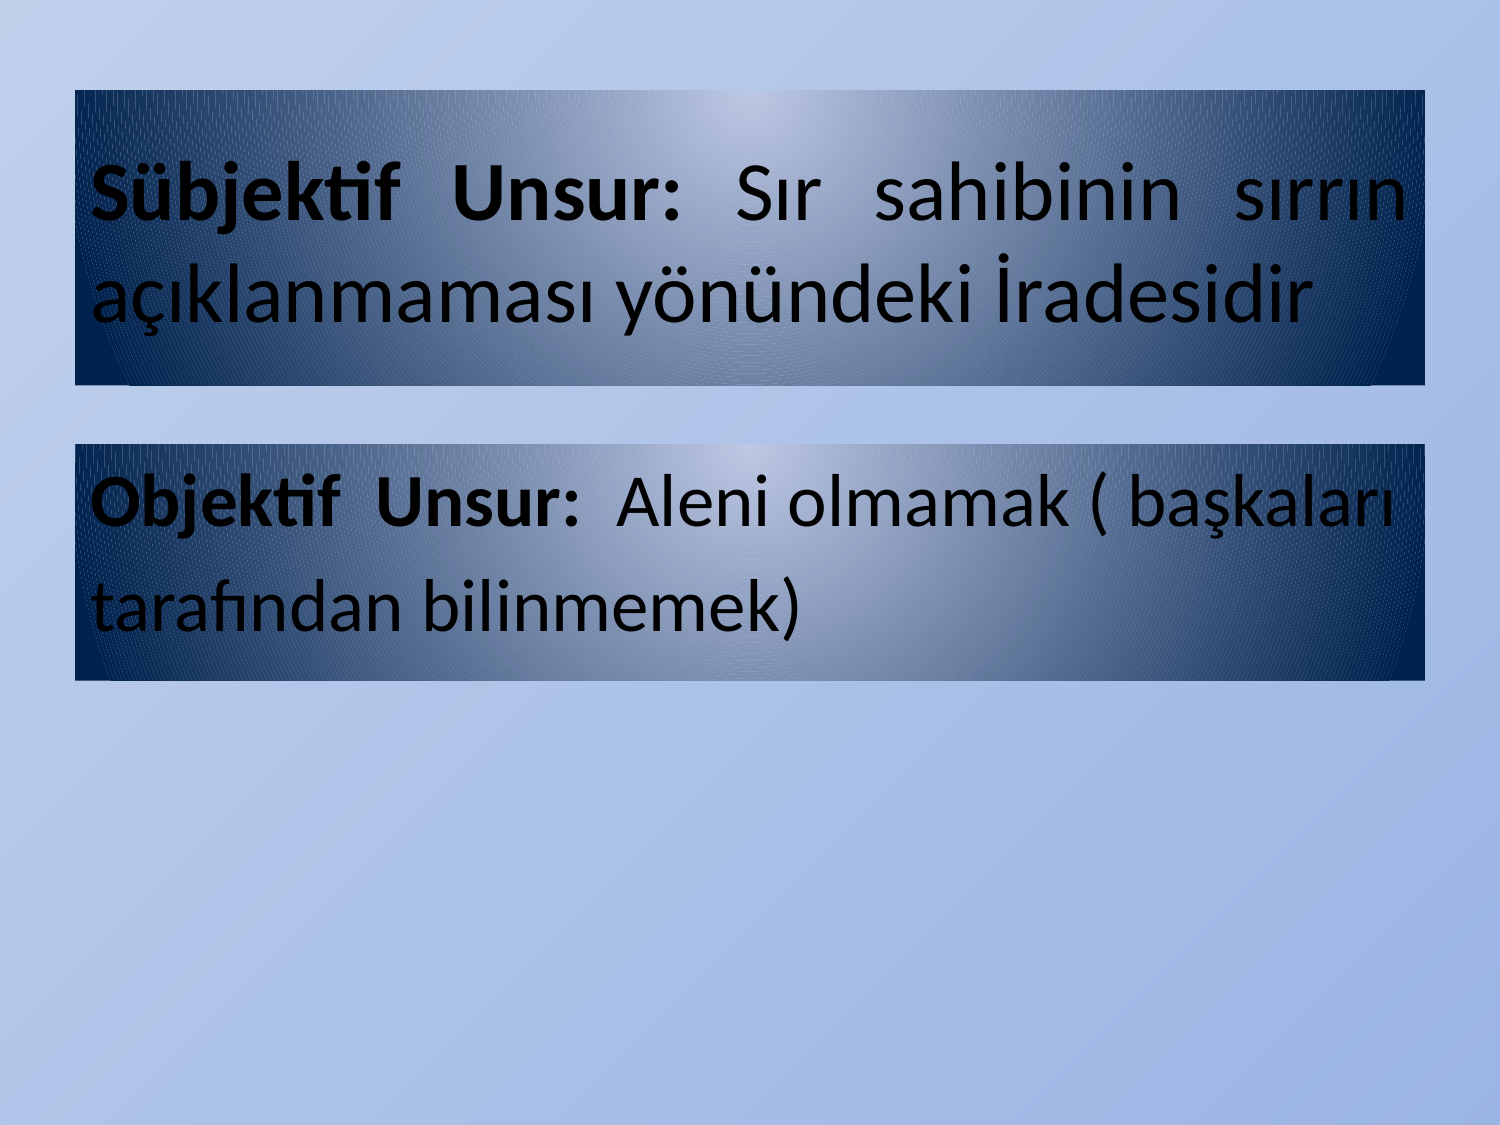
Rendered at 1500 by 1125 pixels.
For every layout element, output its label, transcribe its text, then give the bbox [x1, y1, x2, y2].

list Objektif Unsur: Aleni olmamak ( başkaları tarafından bilinmemek) [75, 444, 1425, 681]
title Sübjektif Unsur: Sır sahibinin sırrın açıklanmaması yönündeki İradesidir [75, 90, 1425, 386]
